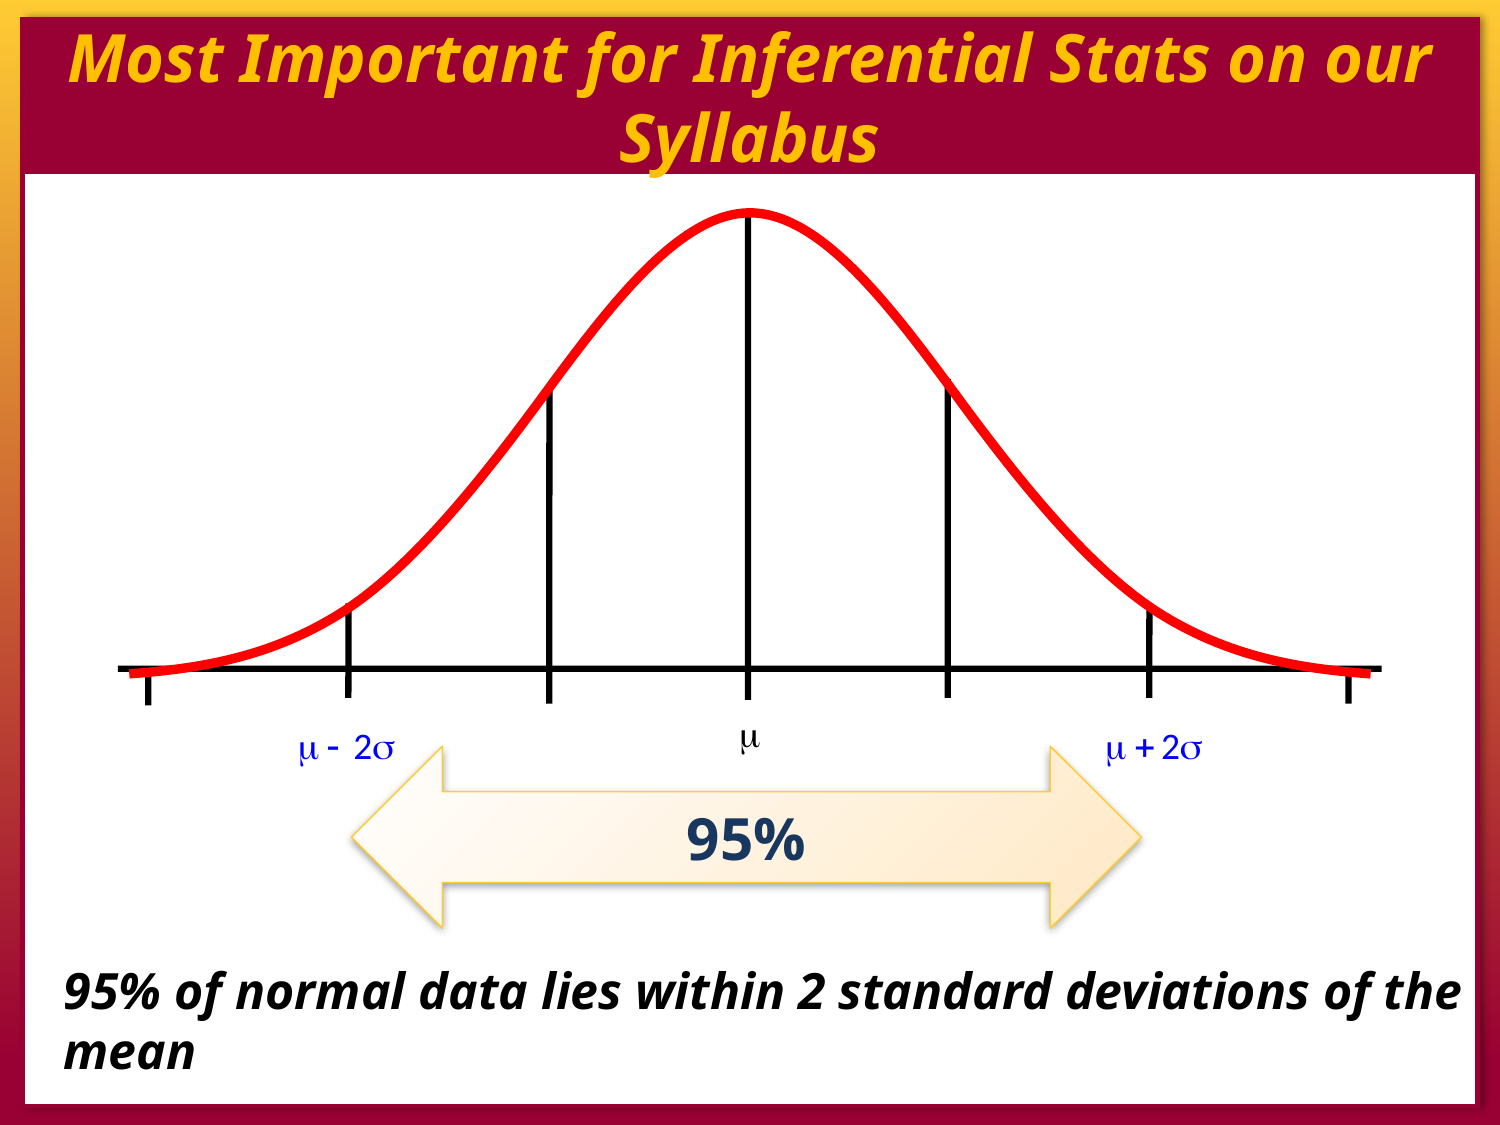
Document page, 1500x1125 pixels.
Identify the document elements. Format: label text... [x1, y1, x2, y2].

text_box [129, 212, 1371, 674]
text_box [734, 722, 766, 764]
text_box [292, 728, 400, 776]
text_box 95% [350, 745, 1142, 929]
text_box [1099, 728, 1210, 776]
text_box 95% of normal data lies within 2 standard deviations of the mean [49, 951, 1500, 1087]
title Most Important for Inferential Stats on our Syllabus [21, 18, 1479, 174]
